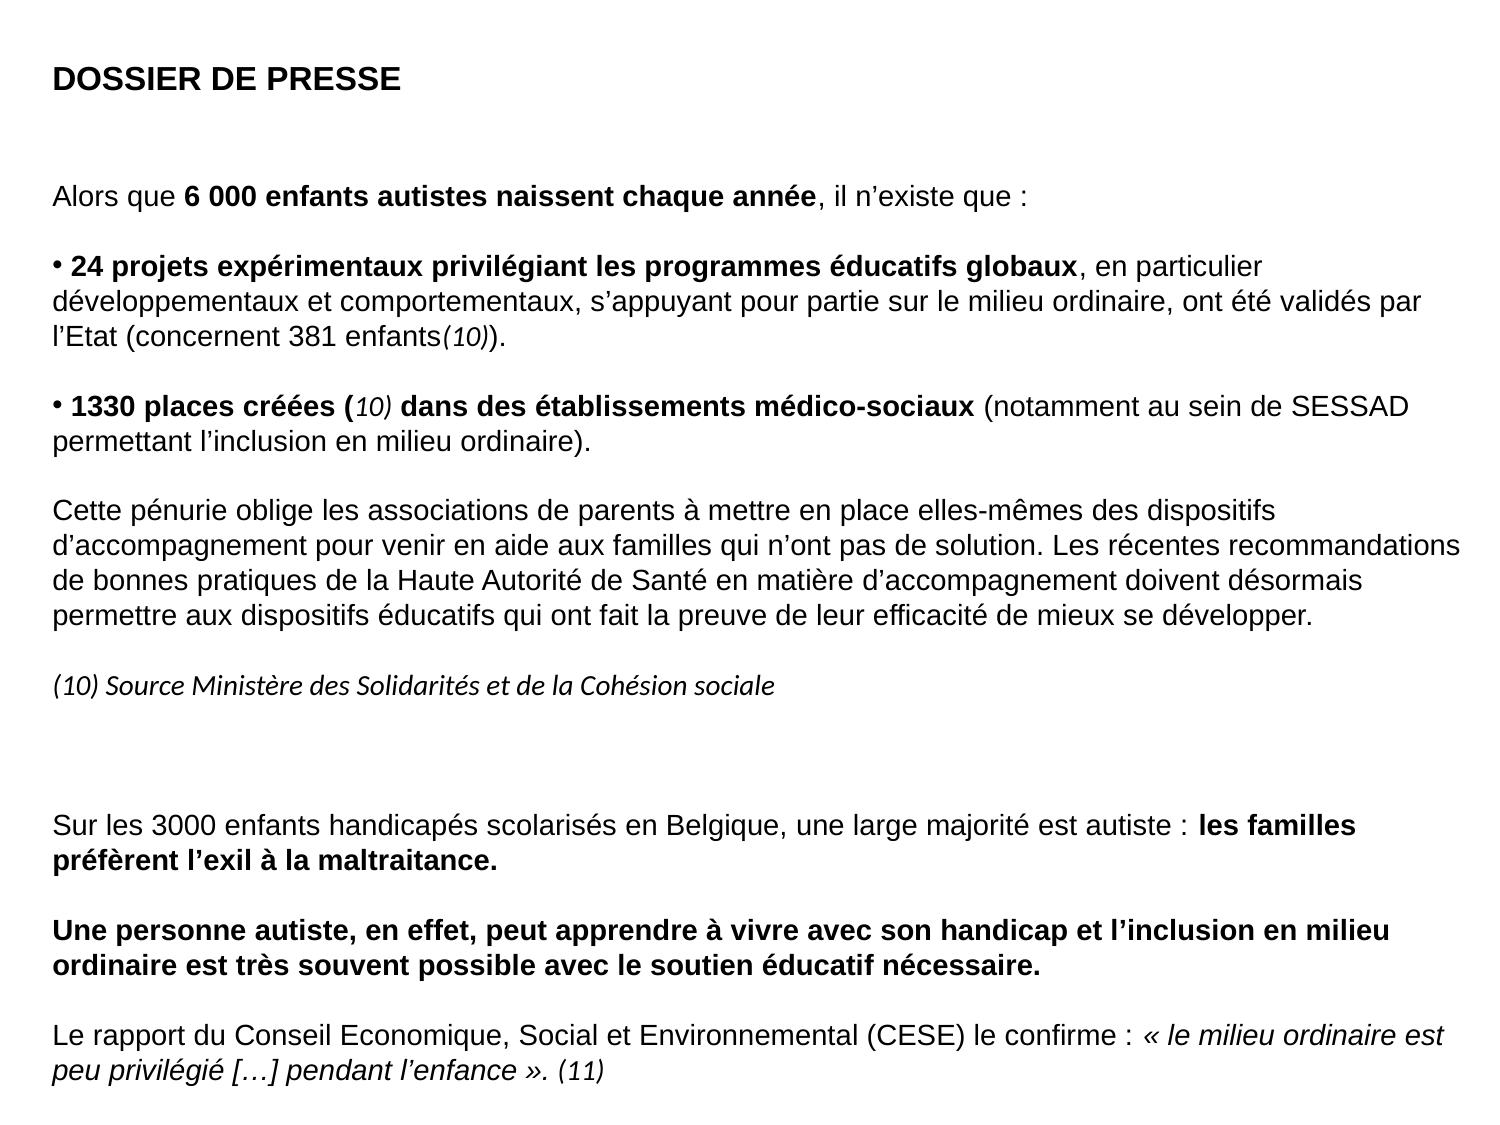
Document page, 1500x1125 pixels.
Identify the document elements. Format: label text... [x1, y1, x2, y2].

text_box dossier de presse Alors que 6 000 enfants autistes naissent chaque année, il n’existe que : 24 projets expérimentaux privilégiant les programmes éducatifs globaux, en particulier développementaux et comportementaux, s’appuyant pour partie sur le milieu ordinaire, ont été validés par l’Etat (concernent 381 enfants(10)). 1330 places créées (10) dans des établissements médico-sociaux (notamment au sein de SESSAD permettant l’inclusion en milieu ordinaire). Cette pénurie oblige les associations de parents à mettre en place elles-mêmes des dispositifs d’accompagnement pour venir en aide aux familles qui n’ont pas de solution. Les récentes recommandations de bonnes pratiques de la Haute Autorité de Santé en matière d’accompagnement doivent désormais permettre aux dispositifs éducatifs qui ont fait la preuve de leur efficacité de mieux se développer. (10) Source Ministère des Solidarités et de la Cohésion sociale Sur les 3000 enfants handicapés scolarisés en Belgique, une large majorité est autiste : les familles préfèrent l’exil à la maltraitance. Une personne autiste, en effet, peut apprendre à vivre avec son handicap et l’inclusion en milieu ordinaire est très souvent possible avec le soutien éducatif nécessaire. Le rapport du Conseil Economique, Social et Environnemental (CESE) le confirme : « le milieu ordinaire est peu privilégié […] pendant l’enfance ». (11) (11) Coût économique et social de l’autisme, avis du CESE, 9 octobre 2012, page 21. [37, 49, 1488, 1125]
